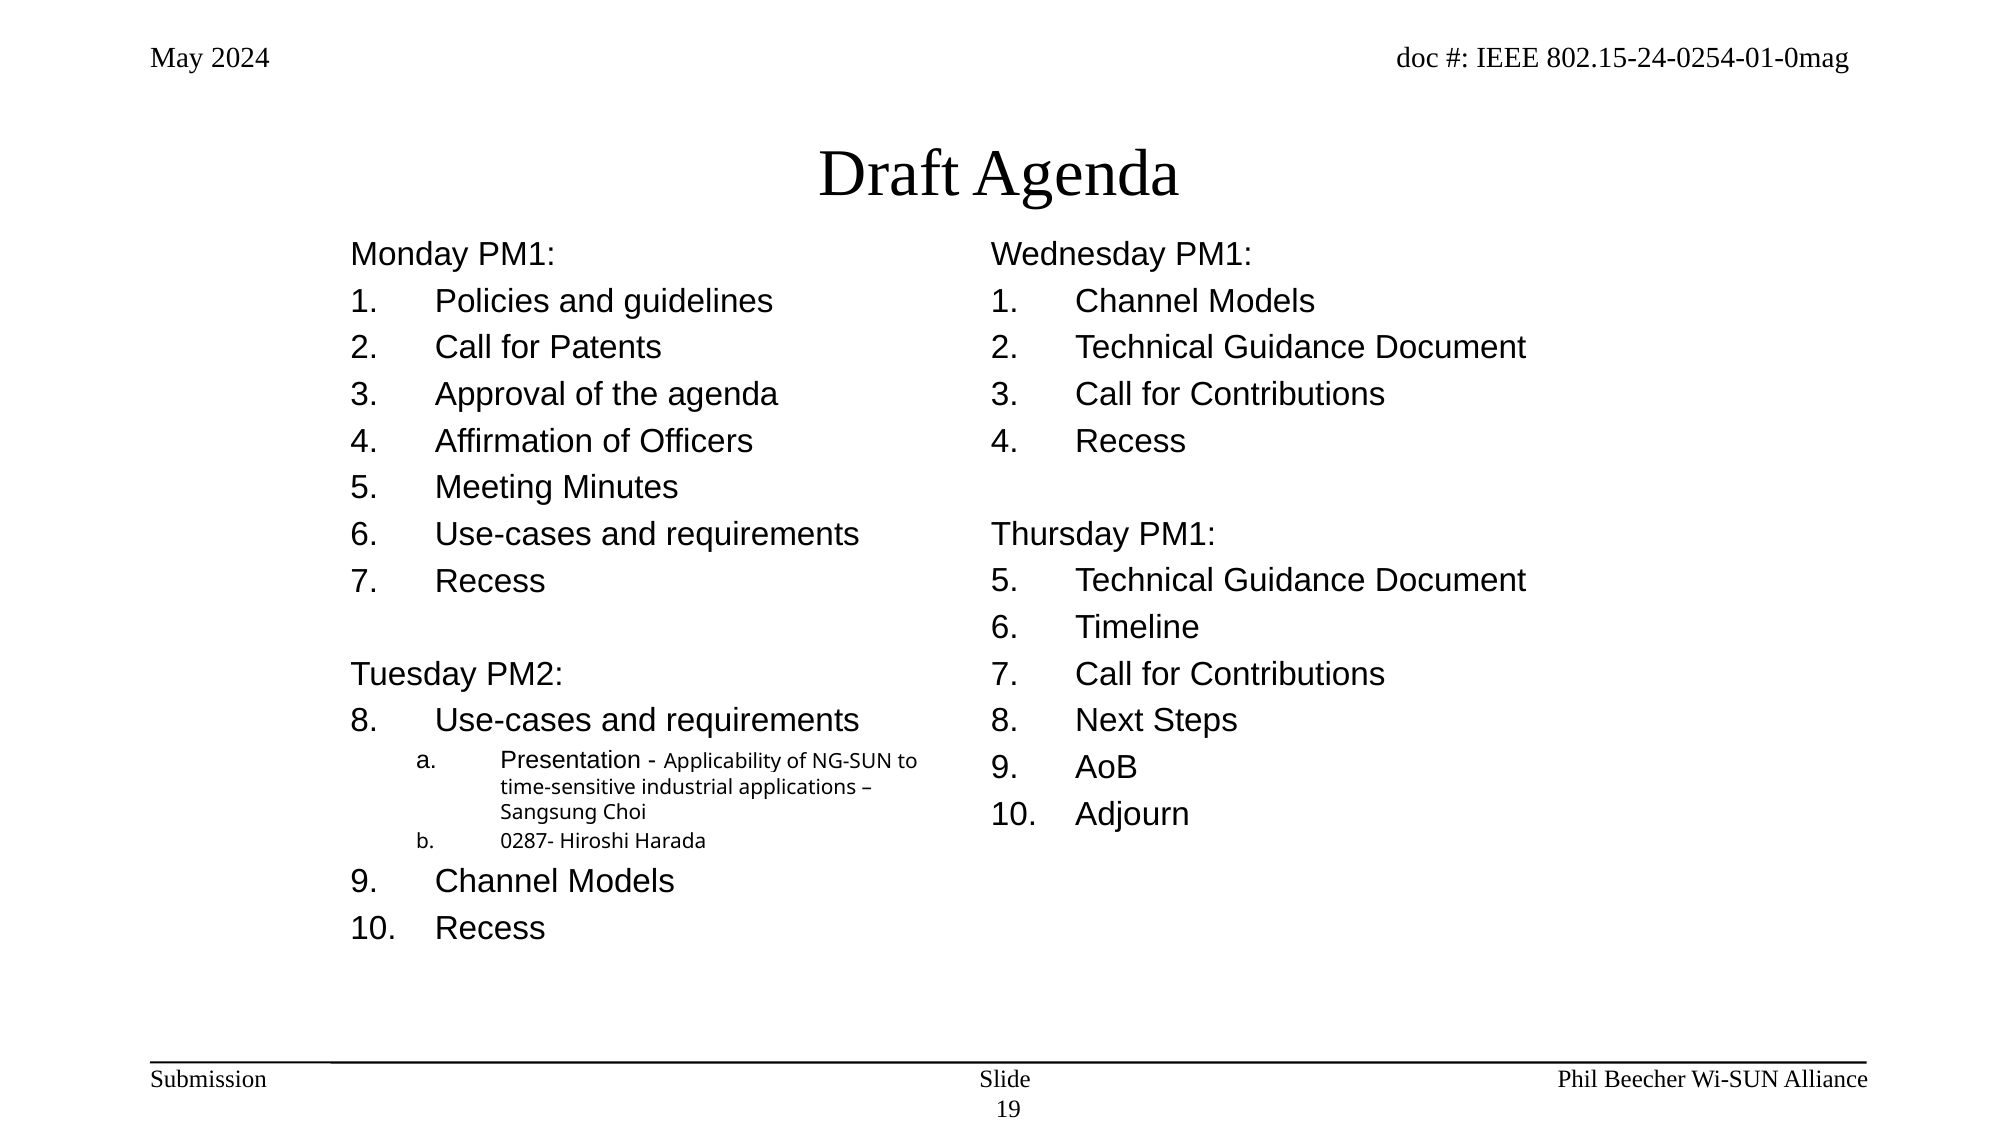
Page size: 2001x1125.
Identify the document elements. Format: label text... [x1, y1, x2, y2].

footer Phil Beecher Wi-SUN Alliance [1200, 1062, 1884, 1093]
title Draft Agenda [150, 112, 1850, 225]
list Monday PM1: Policies and guidelines Call for Patents Approval of the agenda Affirmation of Officers Meeting Minutes Use-cases and requirements Recess Tuesday PM2: Use-cases and requirements Presentation - Applicability of NG-SUN to time-sensitive industrial applications – Sangsung Choi 0287- Hiroshi Harada Channel Models Recess [335, 225, 973, 988]
slide_number Slide 19 [972, 1061, 1045, 1093]
text_box Wednesday PM1: Channel Models Technical Guidance Document Call for Contributions Recess Thursday PM1: Technical Guidance Document Timeline Call for Contributions Next Steps AoB Adjourn [975, 224, 1614, 988]
